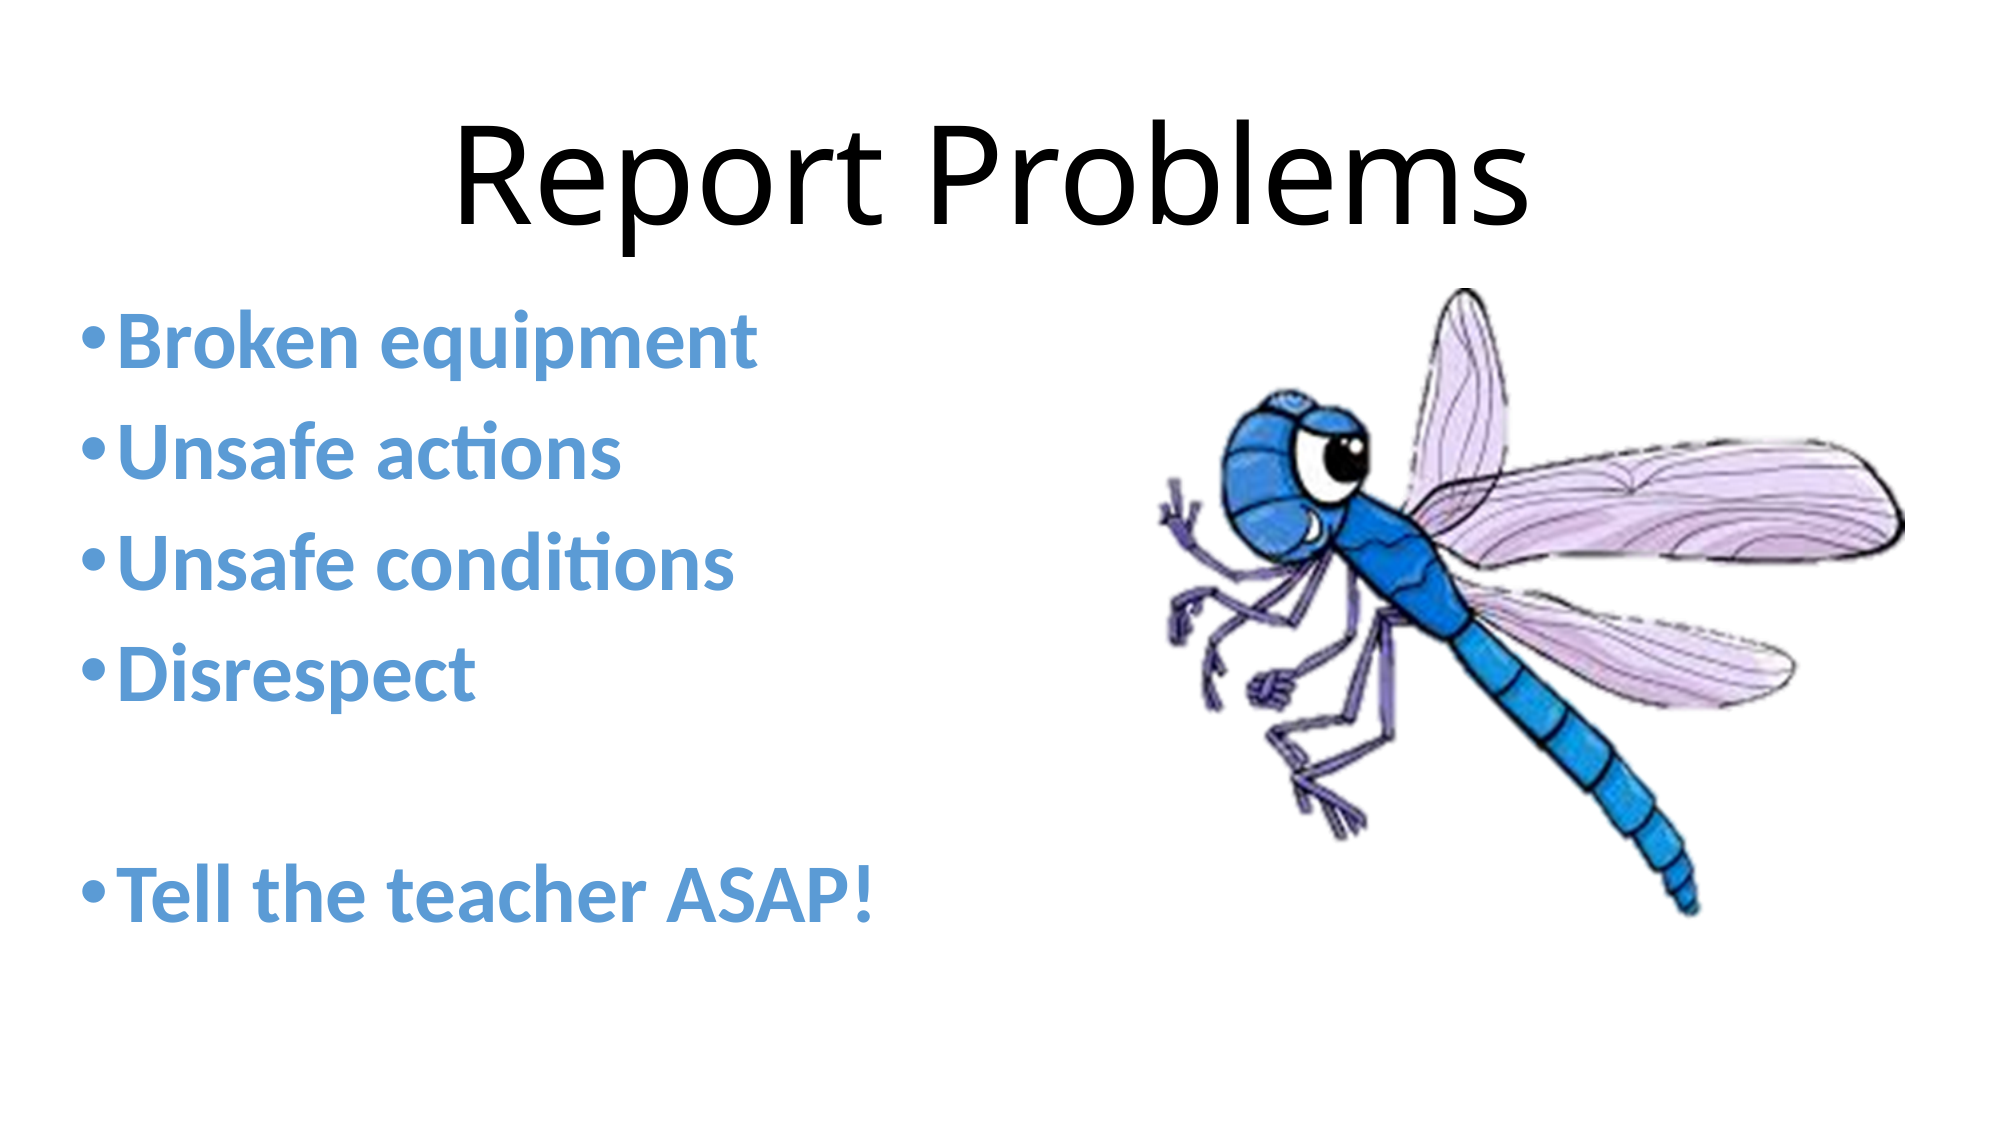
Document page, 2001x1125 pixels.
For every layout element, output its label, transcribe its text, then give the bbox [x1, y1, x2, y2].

title Report Problems [433, 71, 1604, 289]
list Broken equipment Unsafe actions Unsafe conditions Disrespect Tell the teacher ASAP! [64, 289, 1146, 714]
picture [1146, 288, 1905, 975]
